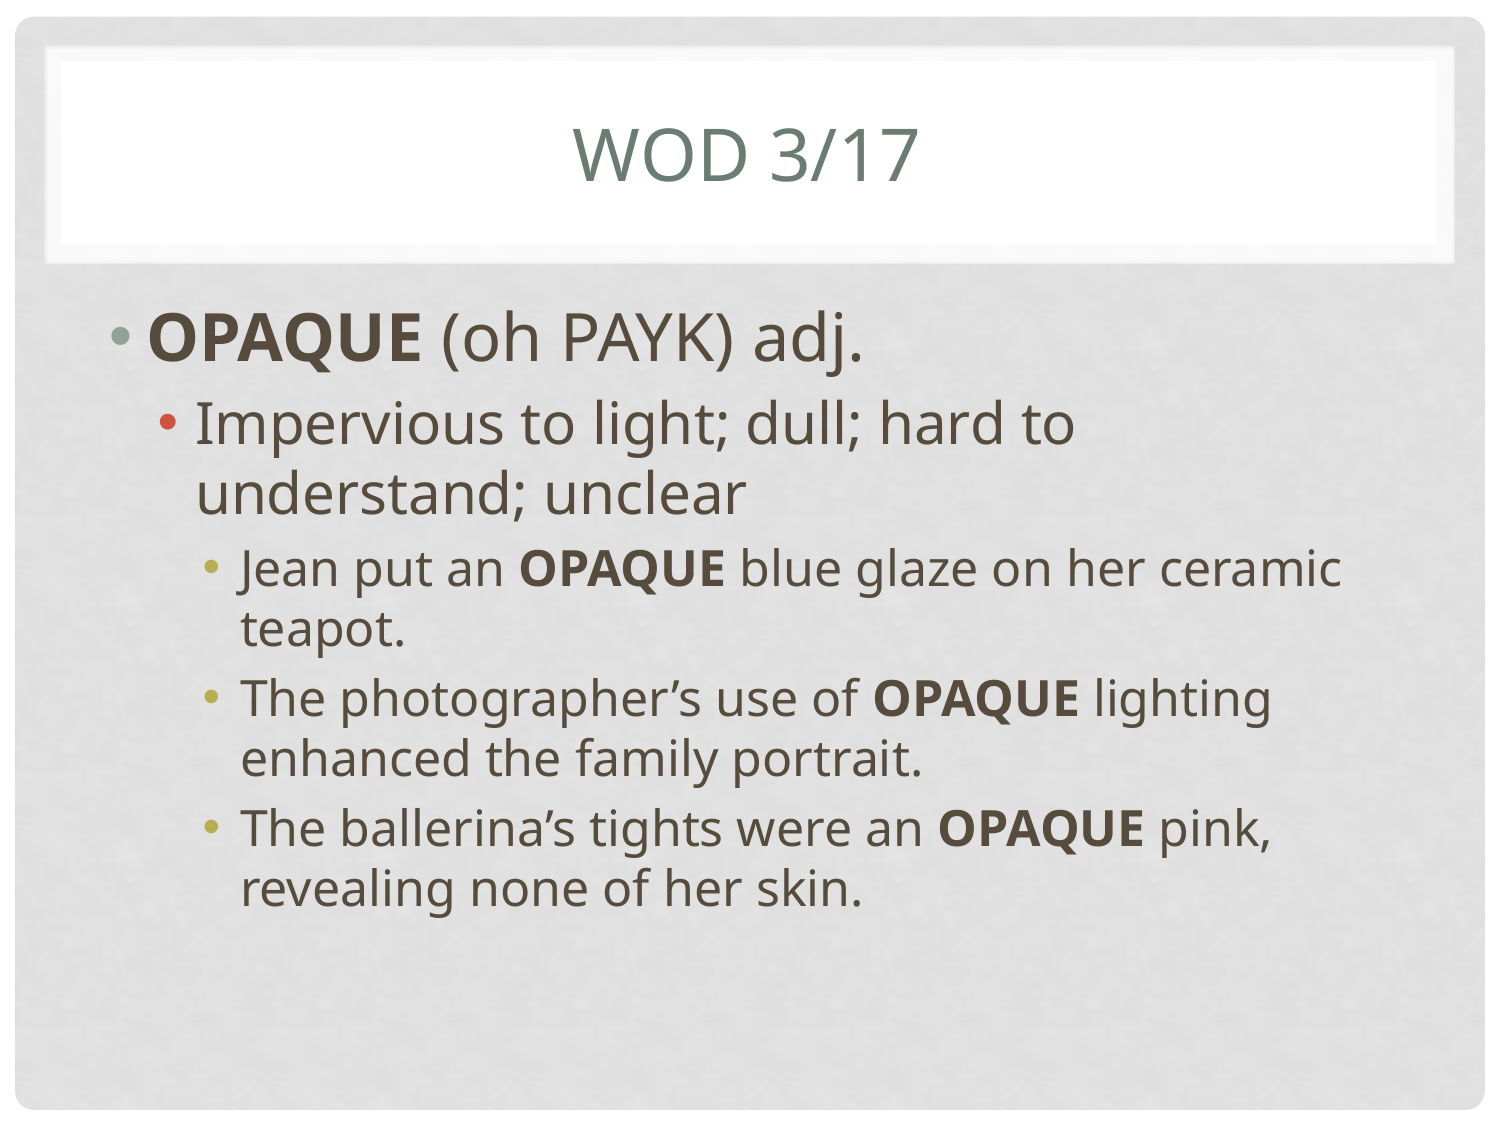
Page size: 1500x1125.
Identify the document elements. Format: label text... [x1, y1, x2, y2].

title WOD 3/17 [69, 66, 1425, 238]
list OPAQUE (oh PAYK) adj. Impervious to light; dull; hard to understand; unclear Jean put an OPAQUE blue glaze on her ceramic teapot. The photographer’s use of OPAQUE lighting enhanced the family portrait. The ballerina’s tights were an OPAQUE pink, revealing none of her skin. [75, 287, 1425, 1005]
